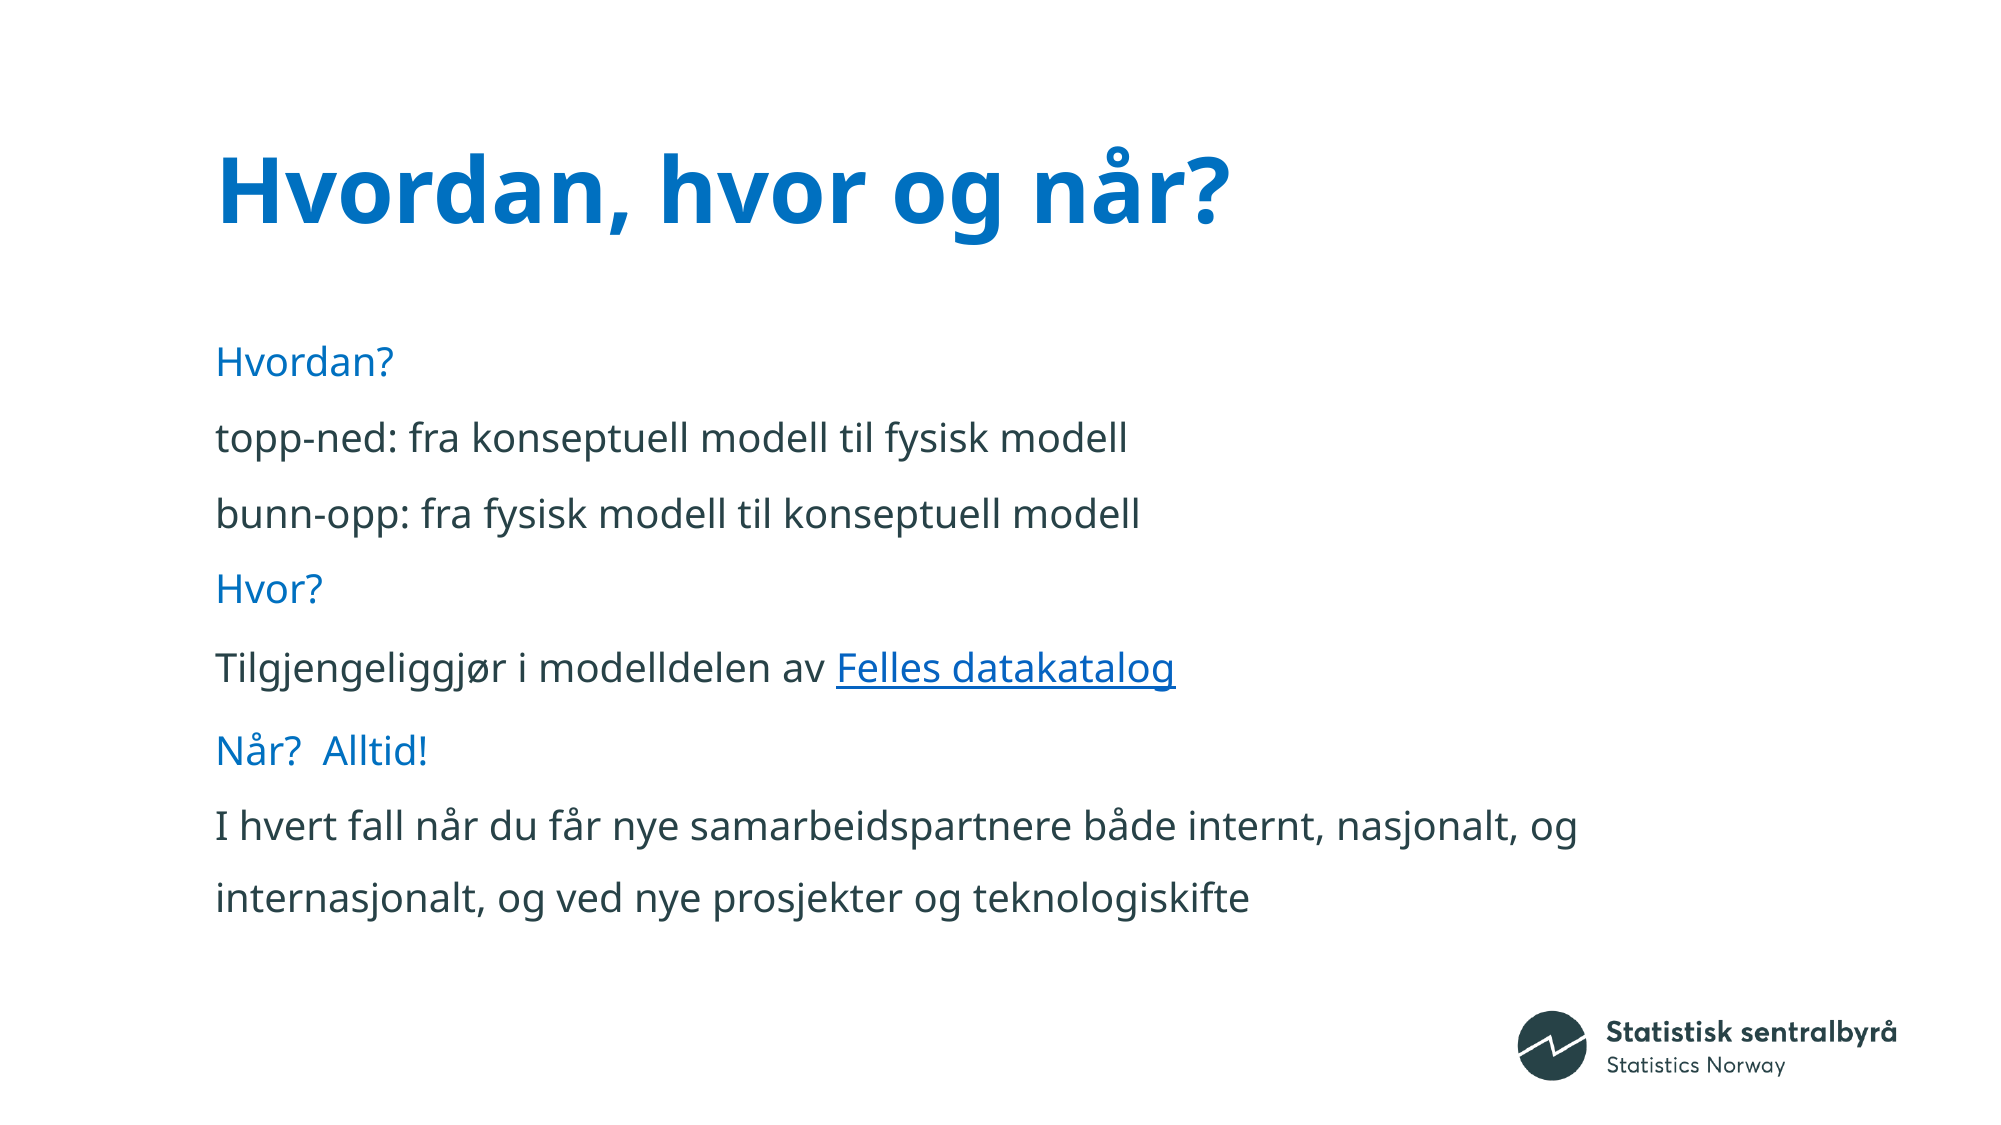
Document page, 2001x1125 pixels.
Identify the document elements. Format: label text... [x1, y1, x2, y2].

list Hvordan? topp-ned: fra konseptuell modell til fysisk modell bunn-opp: fra fysisk modell til konseptuell modell Hvor? Tilgjengeliggjør i modelldelen av Felles datakatalog Når? Alltid! I hvert fall når du får nye samarbeidspartnere både internt, nasjonalt, og internasjonalt, og ved nye prosjekter og teknologiskifte [200, 305, 1784, 959]
picture [1503, 995, 2000, 1125]
title Hvordan, hvor og når? [200, 90, 1784, 305]
